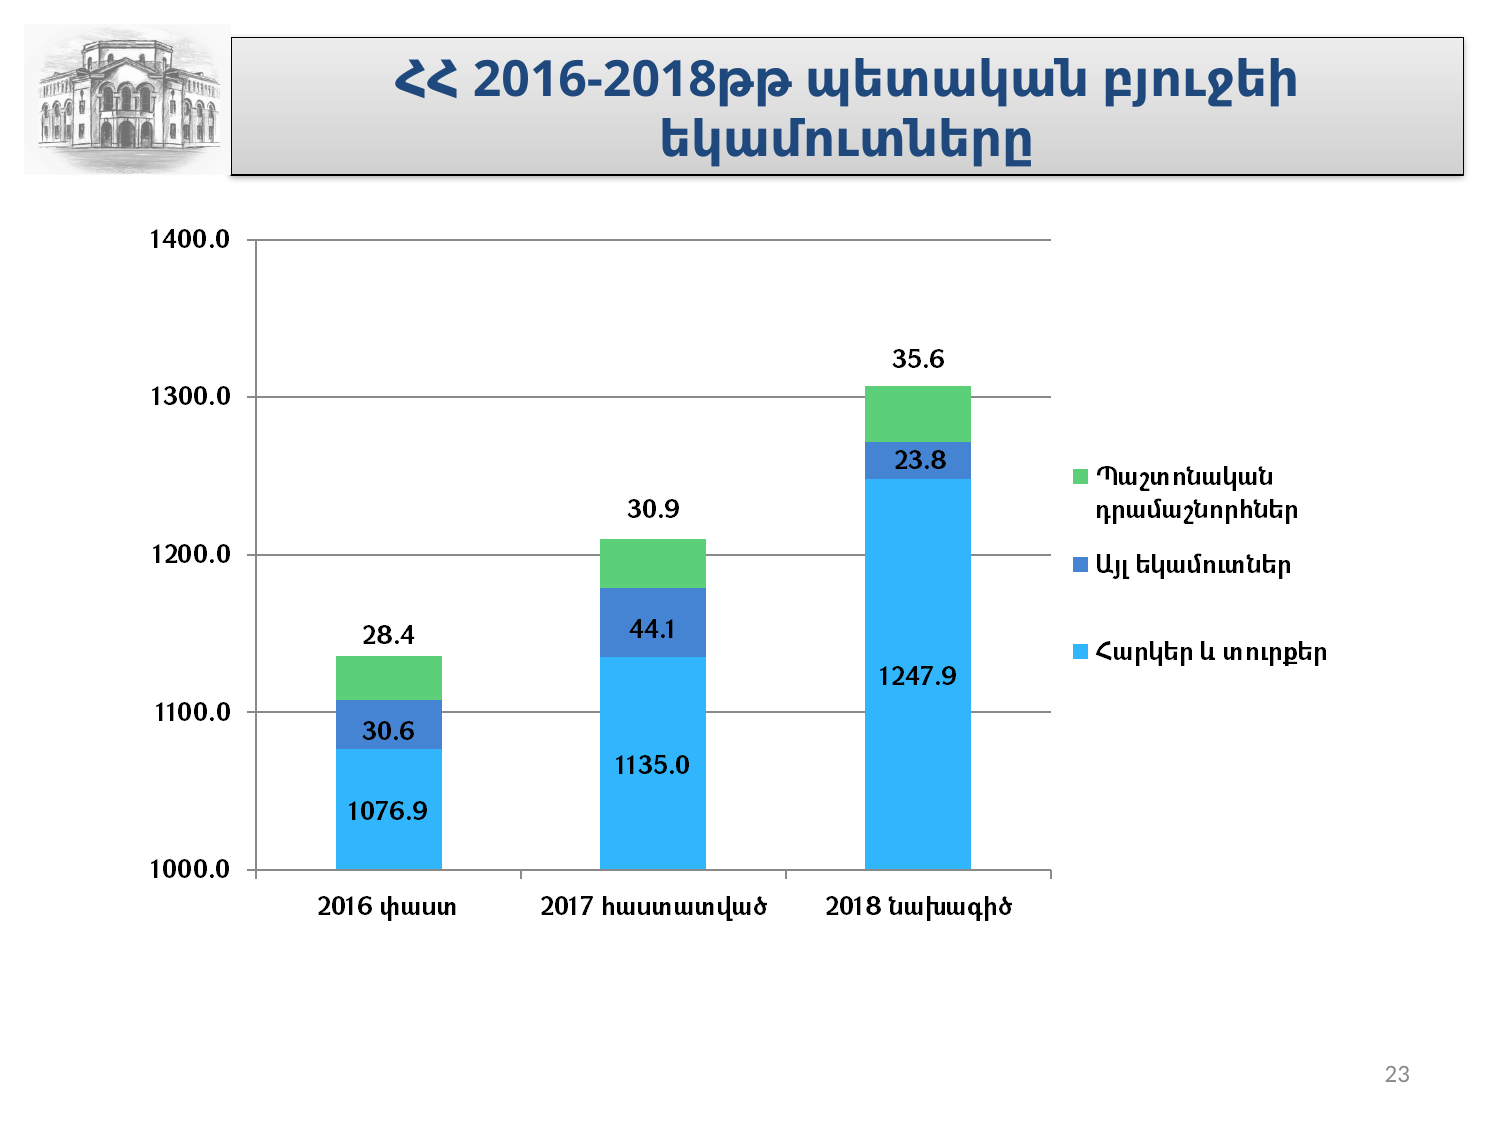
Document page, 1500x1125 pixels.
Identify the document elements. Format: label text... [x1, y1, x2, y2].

slide_number 23 [1074, 1042, 1425, 1103]
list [128, 203, 1404, 976]
title ՀՀ 2016-2018թթ պետական բյուջեի եկամուտները [236, 37, 1464, 176]
picture [24, 24, 232, 176]
